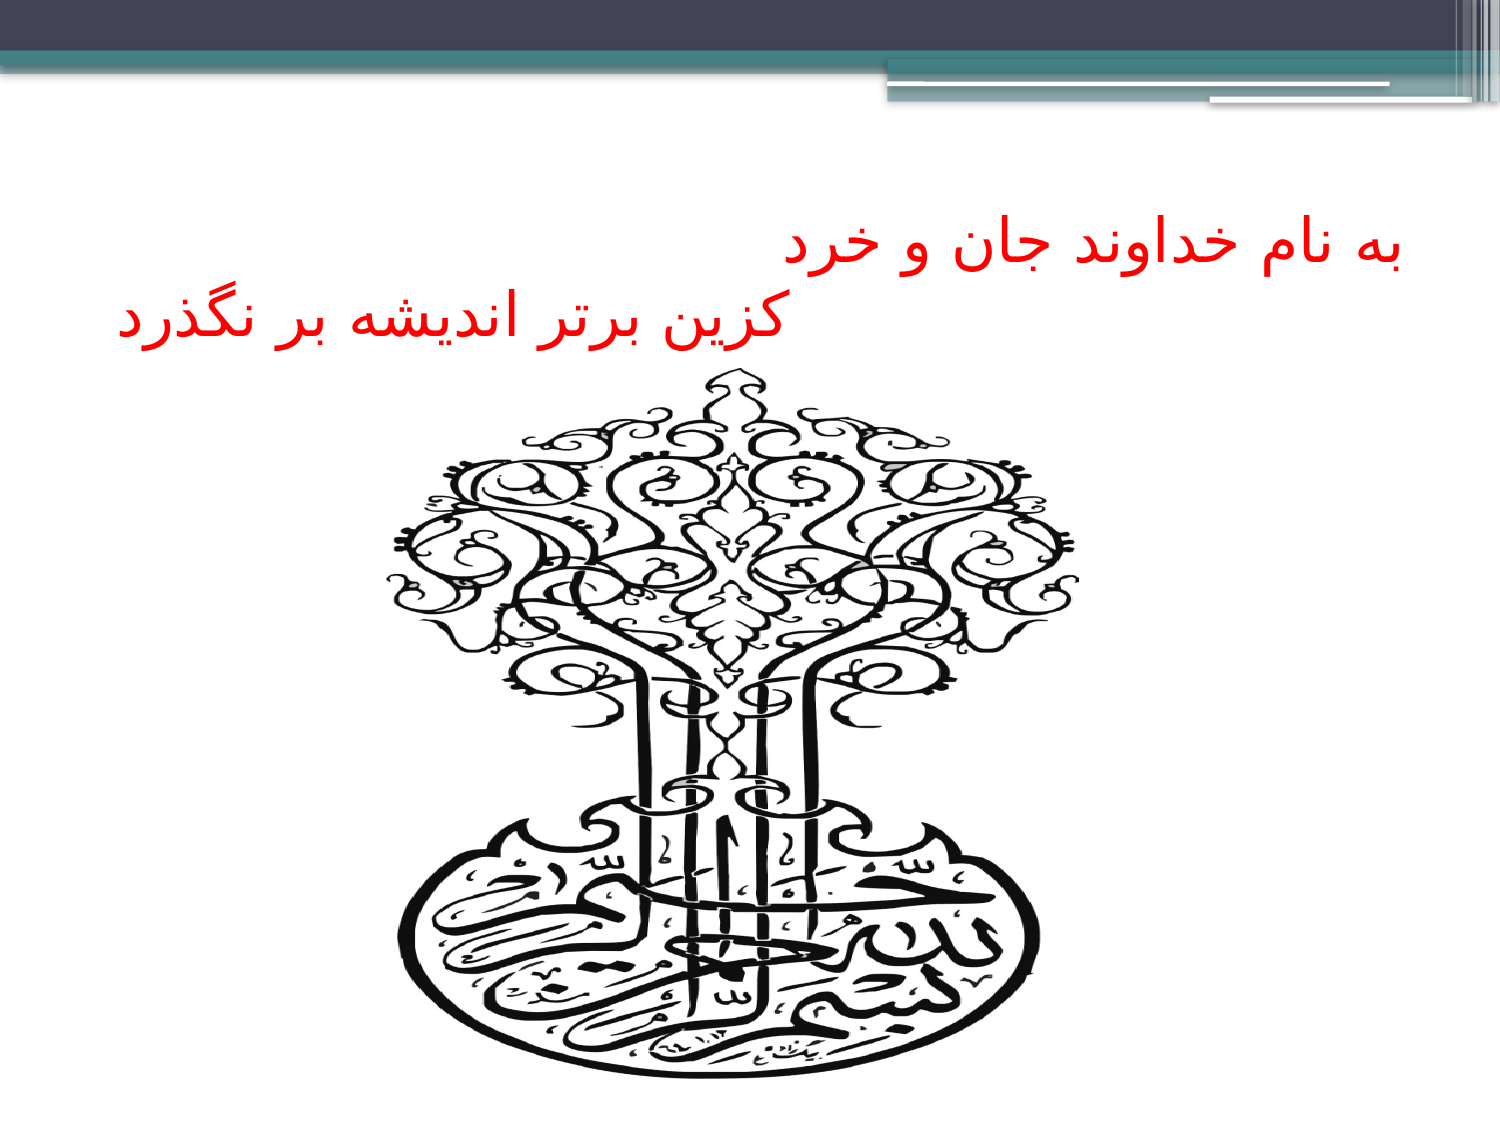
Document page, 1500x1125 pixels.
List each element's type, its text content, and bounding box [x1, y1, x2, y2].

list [386, 368, 1079, 1079]
title به نام خداوند جان و خرد کزین برتر اندیشه بر نگذرد [75, 187, 1425, 363]
